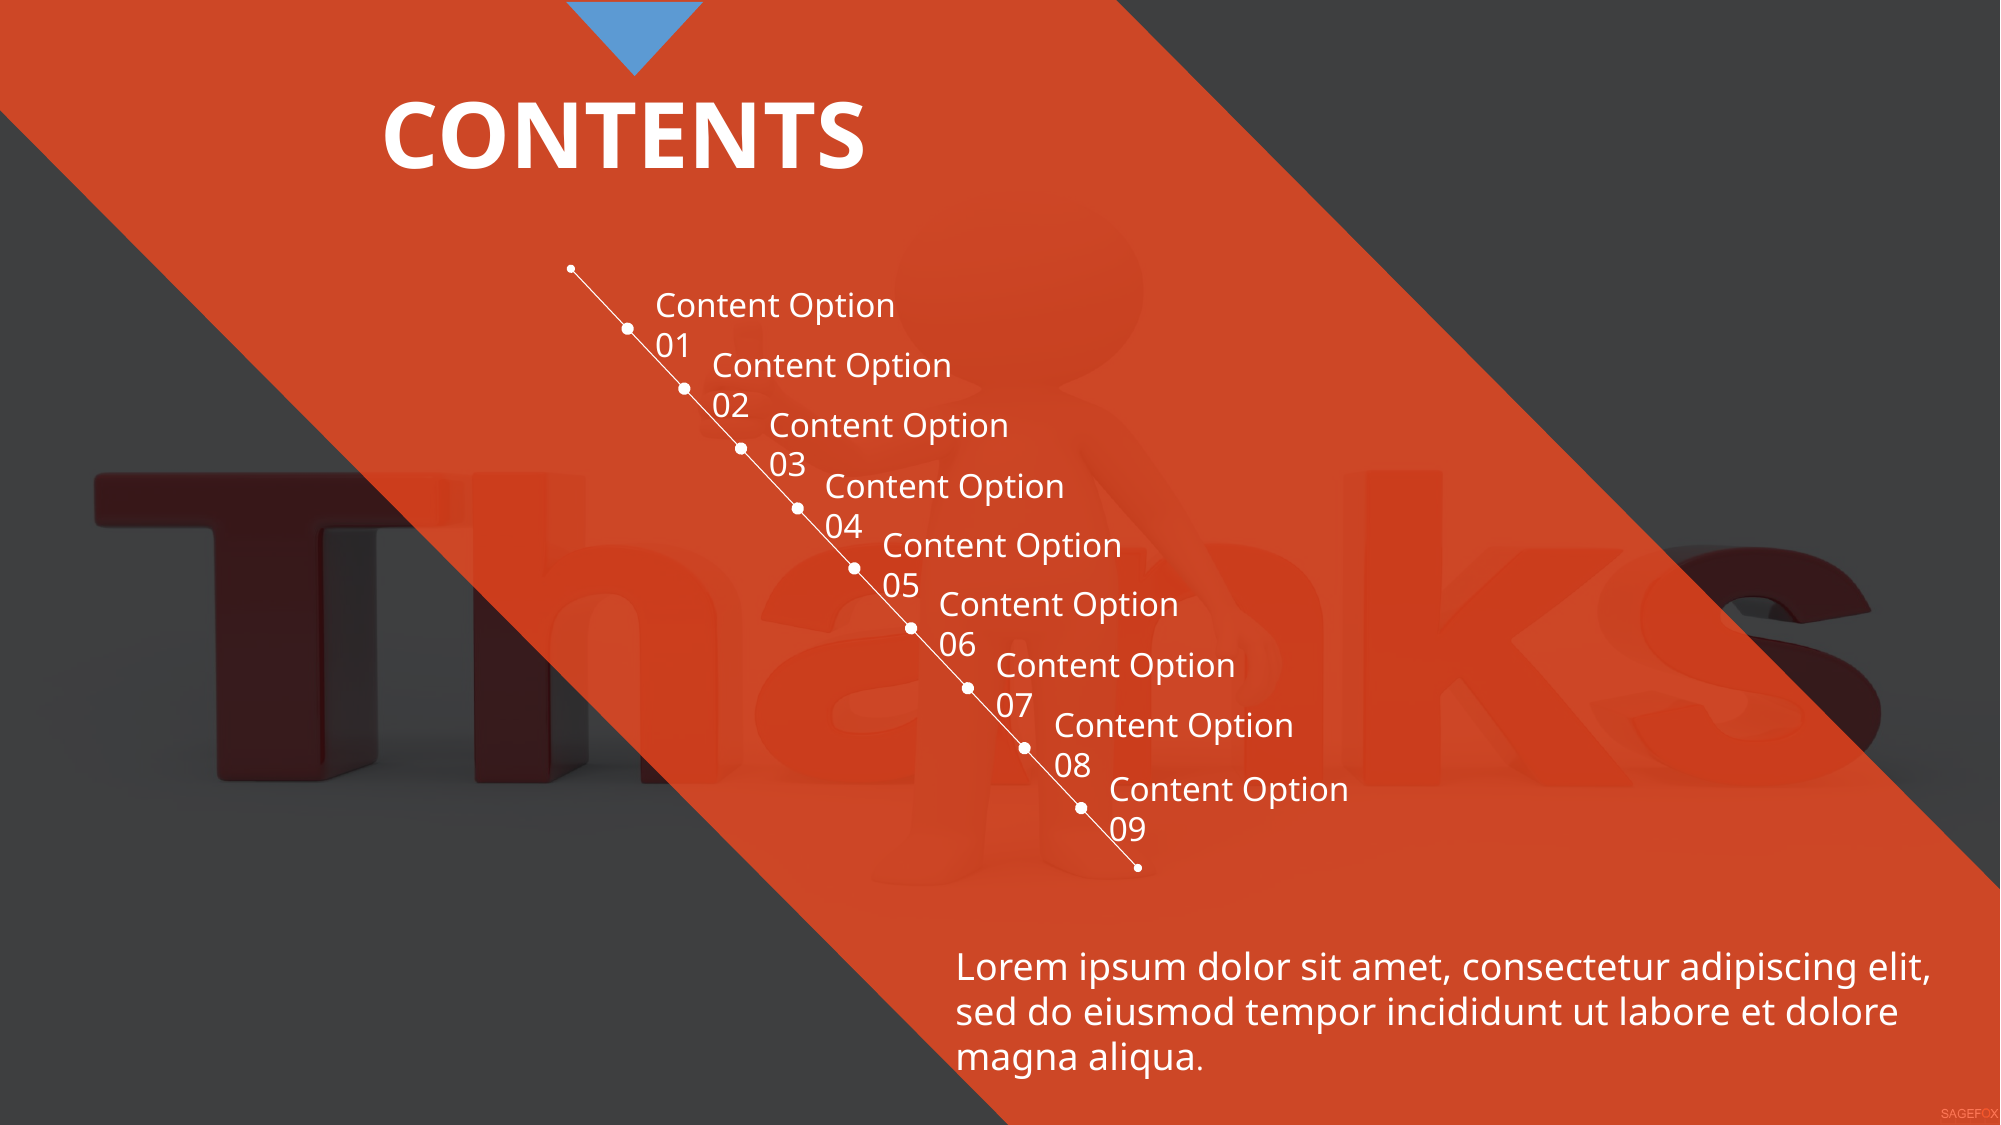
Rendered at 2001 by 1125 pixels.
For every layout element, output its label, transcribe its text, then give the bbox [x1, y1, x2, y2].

text_box Content Option 07 [980, 636, 1281, 732]
text_box Content Option 02 [697, 336, 998, 432]
text_box Content Option 08 [1038, 696, 1339, 792]
text_box [967, 1085, 2000, 1125]
text_box Content Option 09 [1093, 761, 1394, 856]
text_box Content Option 06 [924, 576, 1224, 671]
text_box [563, 0, 706, 78]
text_box Content Option 05 [867, 517, 1168, 612]
text_box Content Option 01 [640, 277, 941, 372]
text_box Content Option 04 [809, 458, 1110, 553]
text_box Lorem ipsum dolor sit amet, consectetur adipiscing elit, sed do eiusmod tempor incididunt ut labore et dolore magna aliqua. [940, 935, 2000, 1085]
text_box Content Option 03 [753, 396, 1054, 491]
text_box CONTENTS [324, 69, 924, 194]
text_box [0, 0, 2000, 1058]
